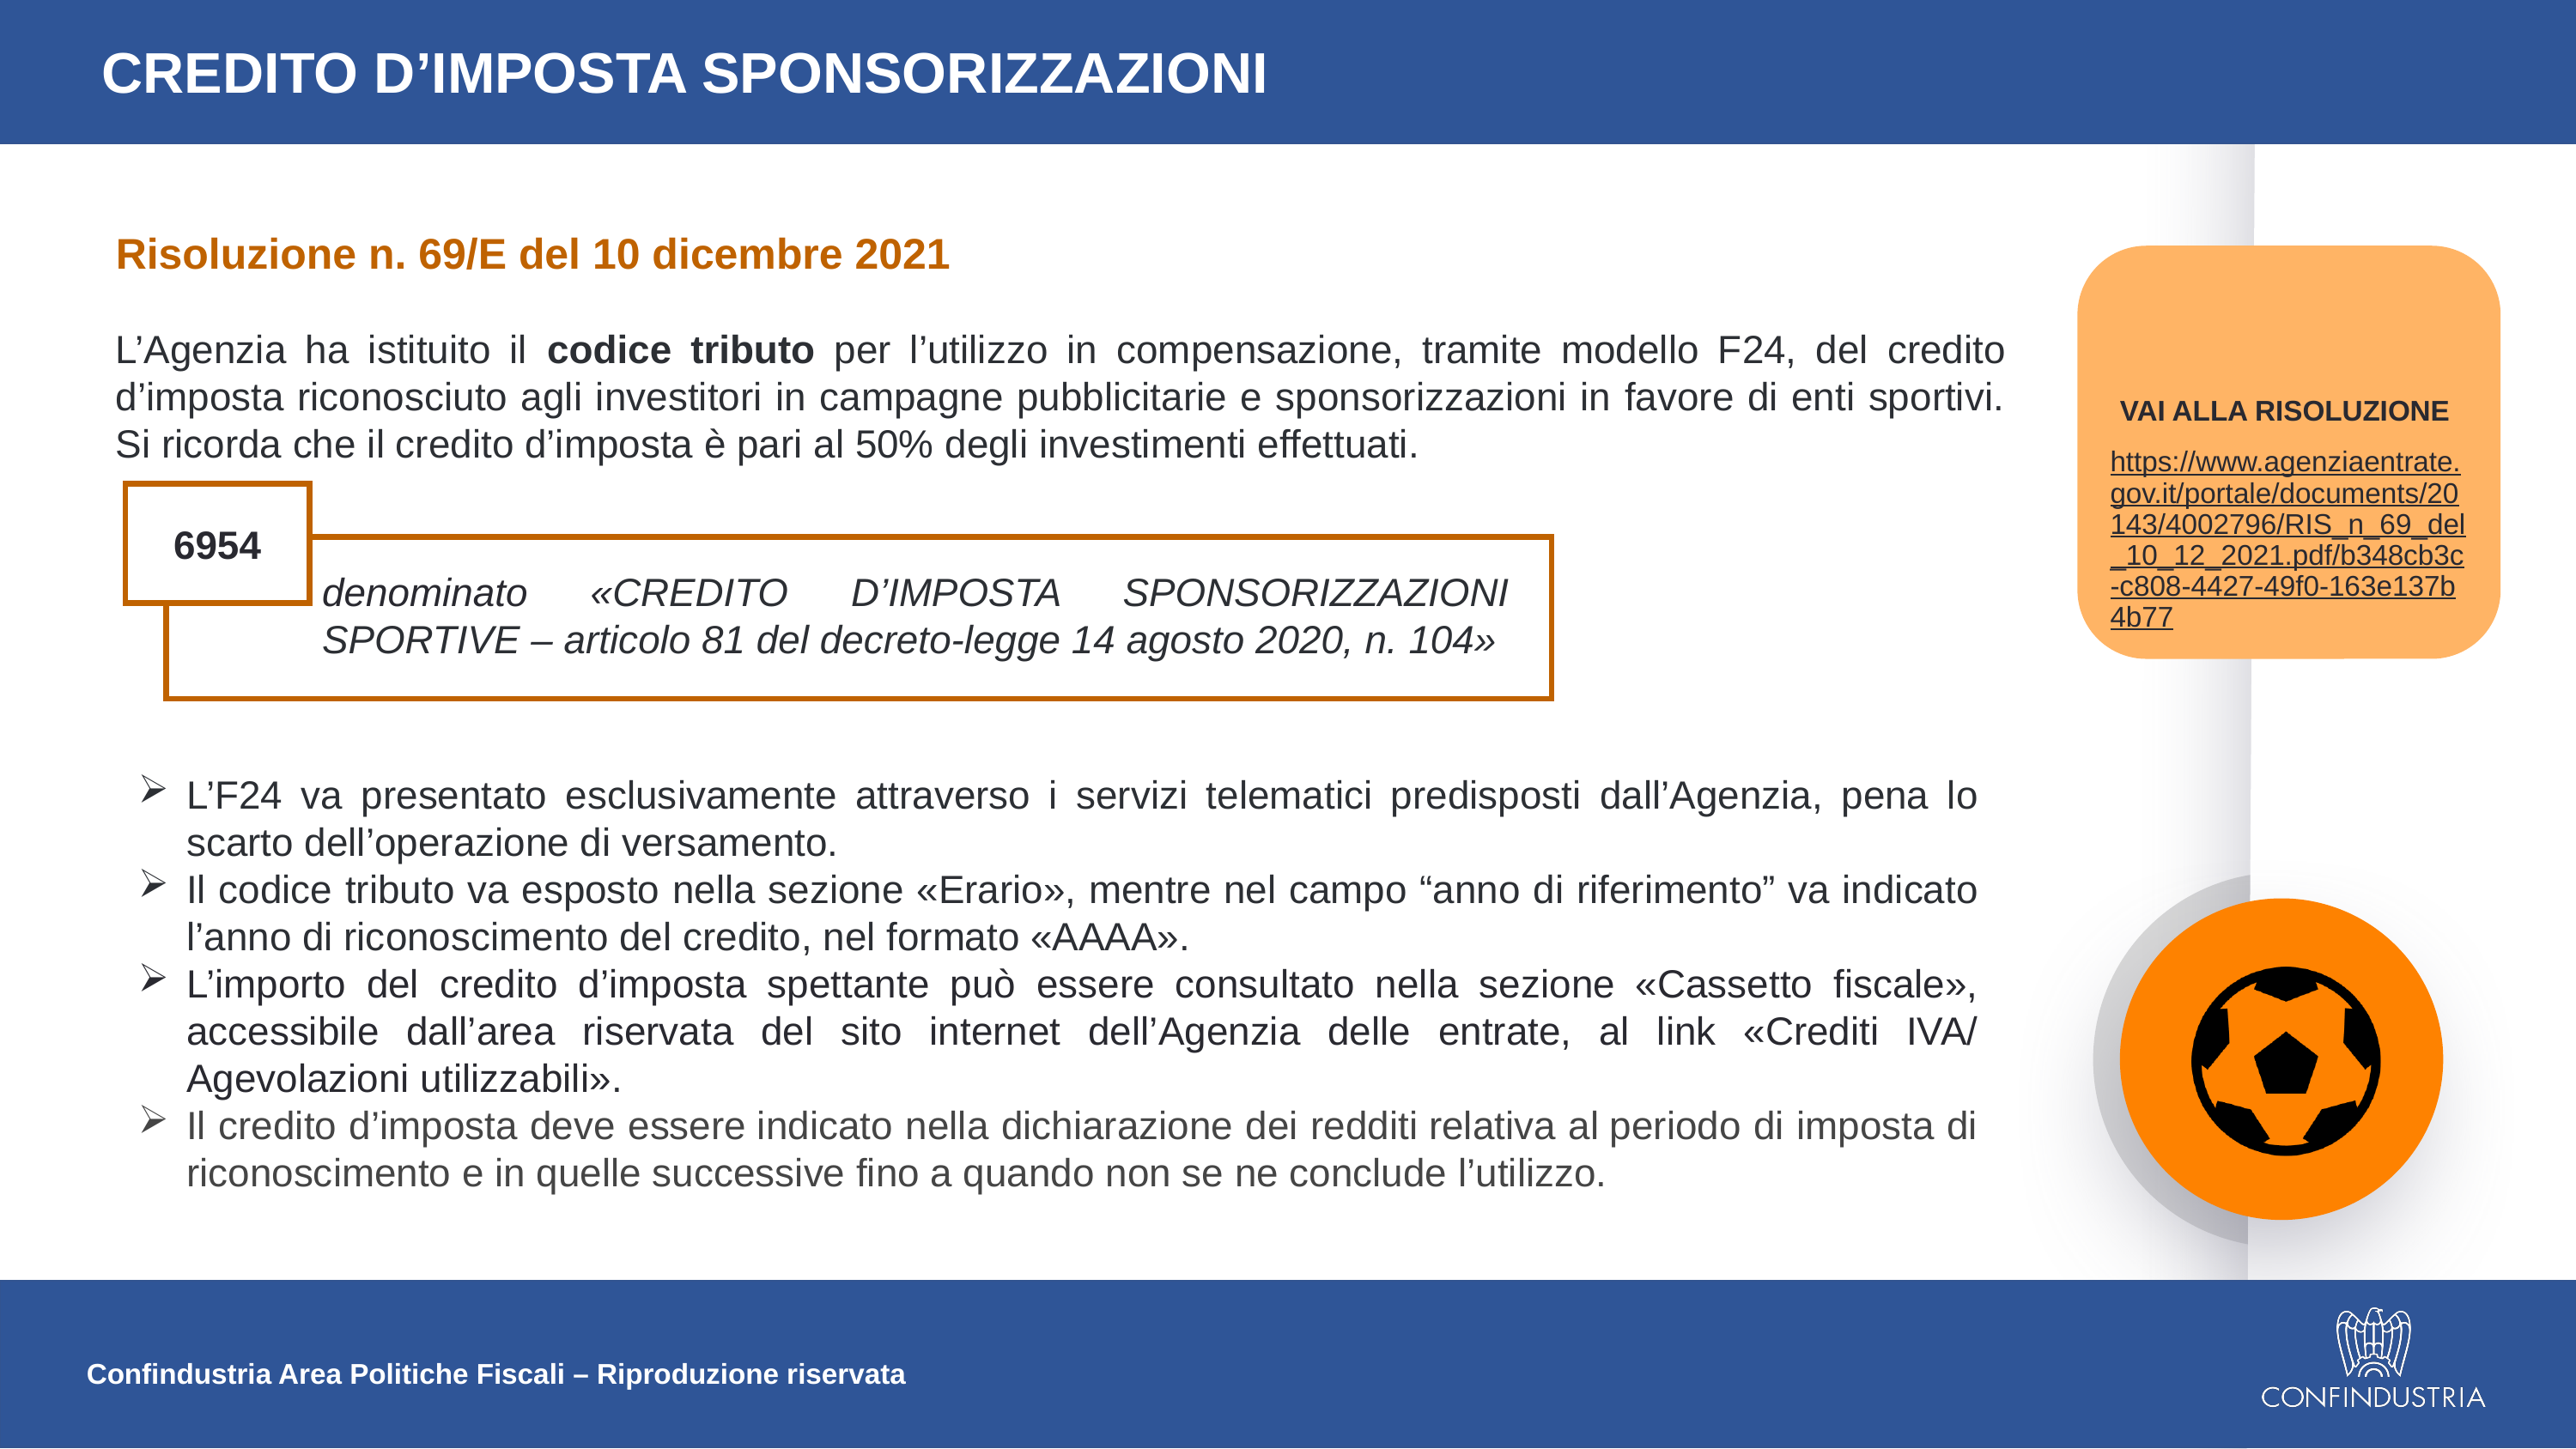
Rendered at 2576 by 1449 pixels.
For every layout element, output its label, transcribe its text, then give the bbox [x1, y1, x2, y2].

text_box [2405, 954, 2445, 1165]
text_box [0, 1281, 2576, 1447]
text_box CREDITO D’IMPOSTA SPONSORIZZAZIONI [88, 29, 1400, 111]
picture [0, 51, 839, 117]
text_box Risoluzione n. 69/E del 10 dicembre 2021 L’Agenzia ha istituito il codice tributo per l’utilizzo in compensazione, tramite modello F24, del credito d’imposta riconosciuto agli investitori in campagne pubblicitarie e sponsorizzazioni in favore di enti sportivi. Si ricorda che il credito d’imposta è pari al 50% degli investimenti effettuati. [102, 219, 2020, 473]
text_box [310, 536, 1552, 616]
text_box [2173, 1180, 2390, 1222]
text_box denominato «CREDITO D’IMPOSTA SPONSORIZZAZIONI SPORTIVE – articolo 81 del decreto-legge 14 agosto 2020, n. 104» [309, 561, 1522, 668]
text_box [2118, 944, 2166, 1173]
text_box [2106, 902, 2180, 988]
text_box 6954 [125, 482, 310, 603]
text_box VAI ALLA RISOLUZIONE https://www.agenziaentrate.gov.it/portale/documents/20143/4002796/RIS_n_69_del_10_12_2021.pdf/b348cb3c-c808-4427-49f0-163e137b4b77 [2076, 245, 2502, 616]
text_box L’F24 va presentato esclusivamente attraverso i servizi telematici predisposti dall’Agenzia, pena lo scarto dell’operazione di versamento. Il codice tributo va esposto nella sezione «Erario», mentre nel campo “anno di riferimento” va indicato l’anno di riconoscimento del credito, nel formato «AAAA». L’importo del credito d’imposta spettante può essere consultato nella sezione «Cassetto fiscale», accessibile dall’area riservata del sito internet dell’Agenzia delle entrate, al link «Crediti IVA/ Agevolazioni utilizzabili». Il credito d’imposta deve essere indicato nella dichiarazione dei redditi relativa al periodo di imposta di riconoscimento e in quelle successive fino a quando non se ne conclude l’utilizzo. [125, 763, 1993, 1202]
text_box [1304, 616, 2576, 900]
text_box [2170, 900, 2394, 942]
picture [2166, 942, 2405, 1180]
text_box [166, 603, 1304, 700]
text_box [0, 0, 2576, 144]
